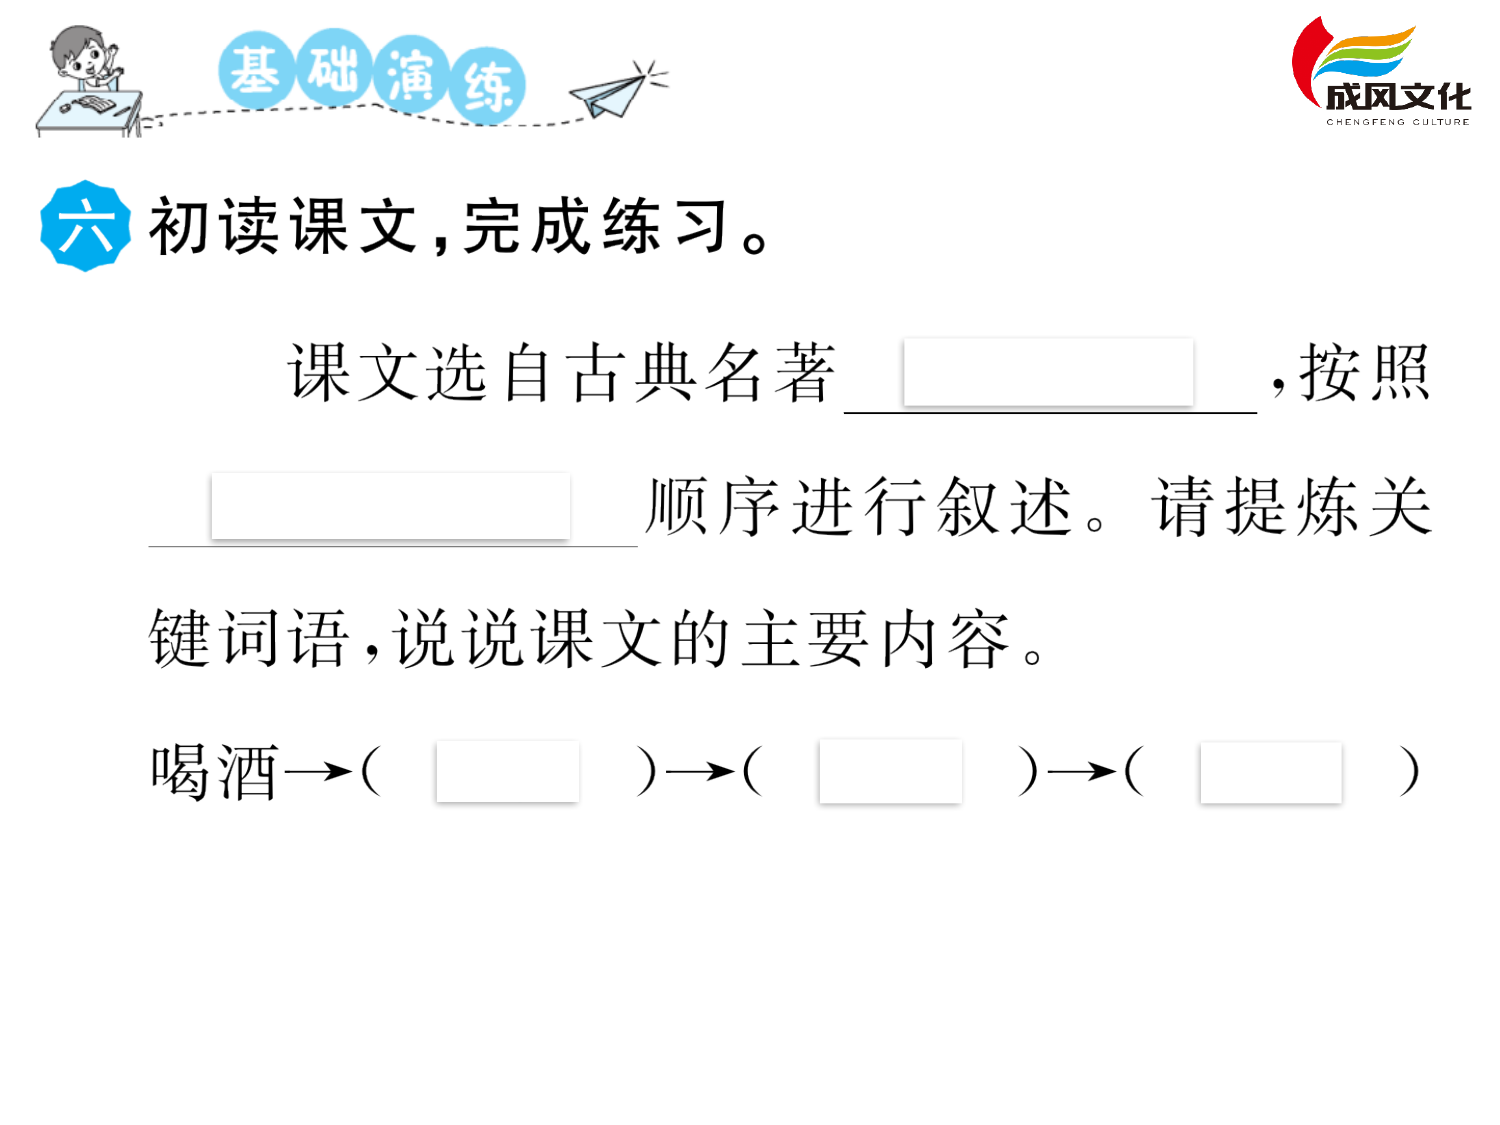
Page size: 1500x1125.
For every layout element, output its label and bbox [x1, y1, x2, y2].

picture [1281, 0, 1489, 136]
picture [29, 10, 680, 149]
picture [35, 176, 1453, 848]
